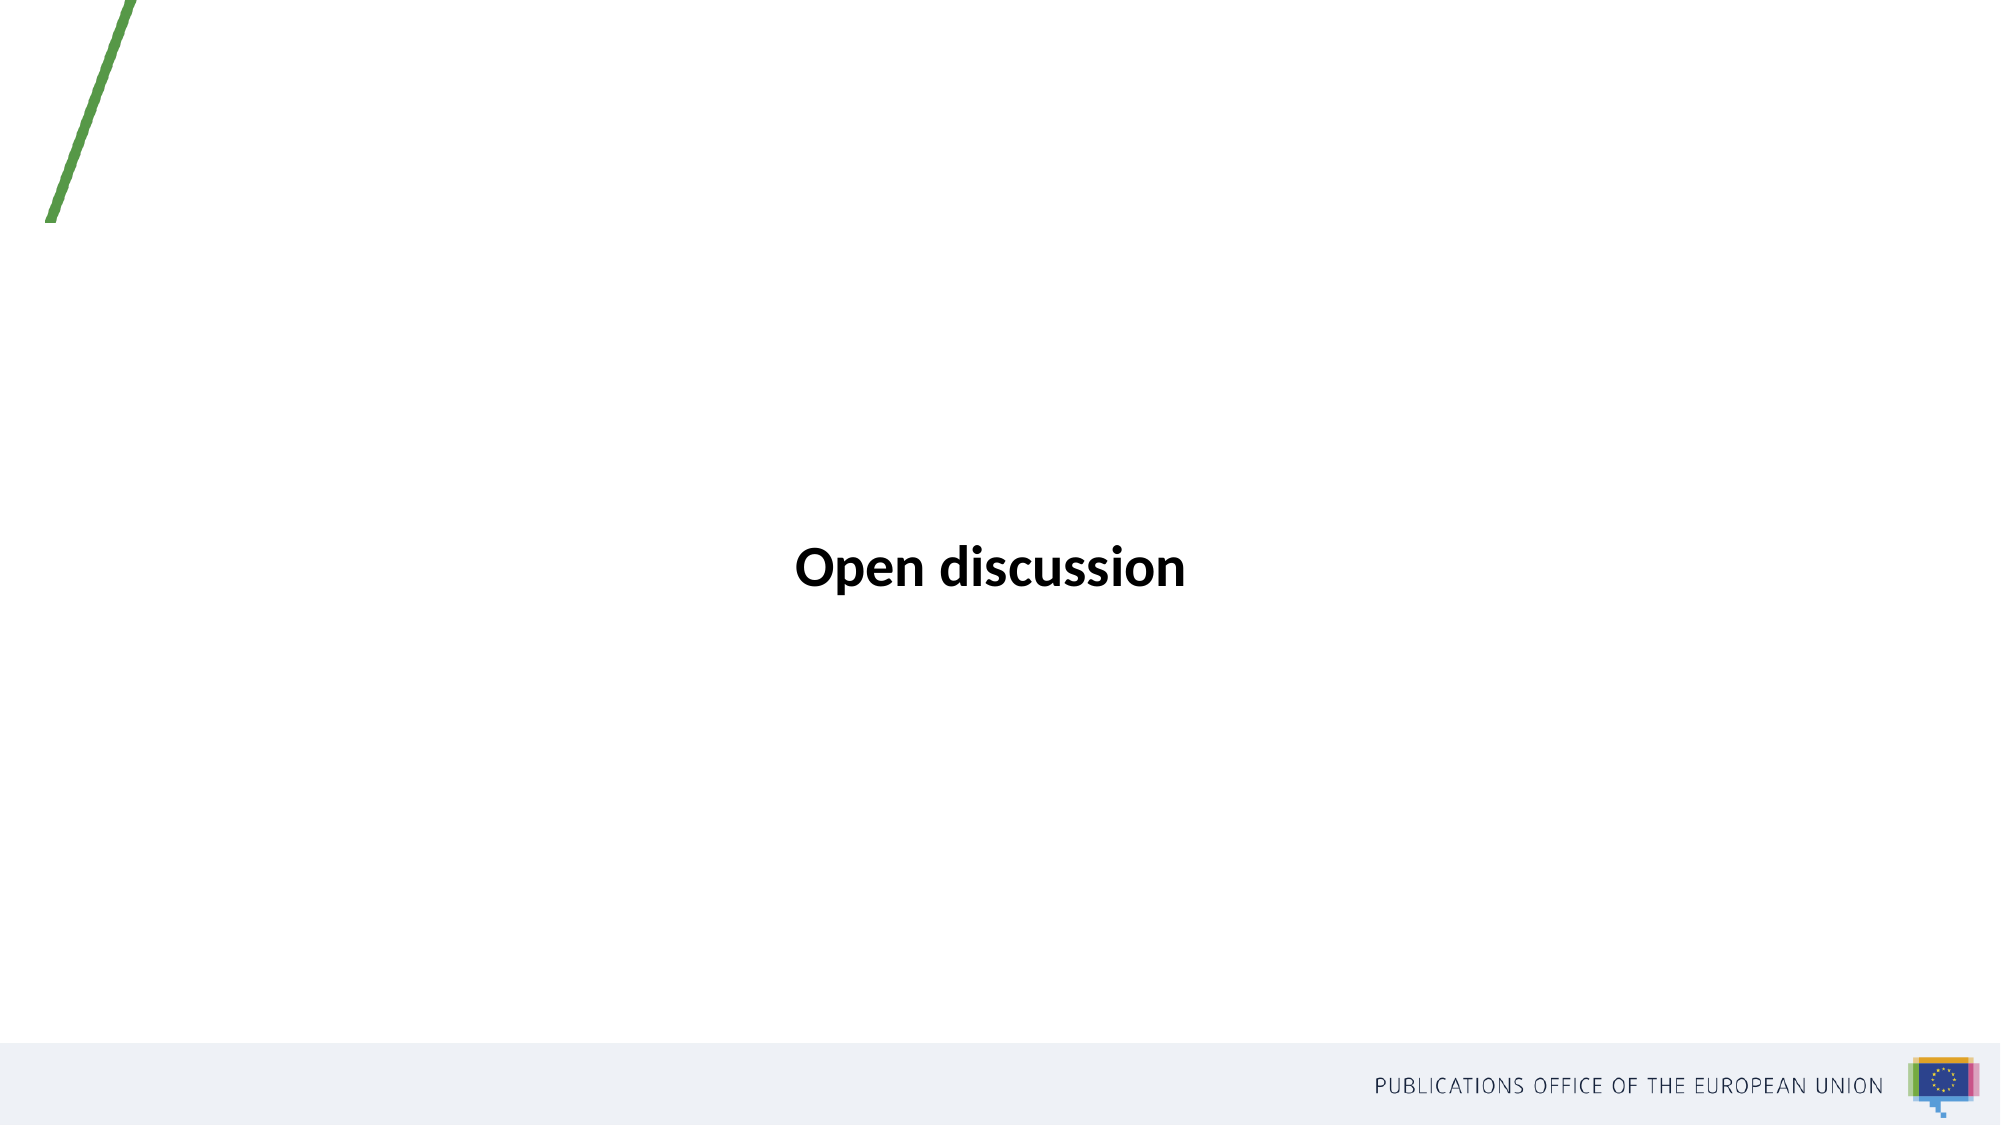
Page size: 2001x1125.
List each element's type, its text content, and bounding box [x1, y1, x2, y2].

title Open discussion [241, 367, 1742, 759]
picture [0, 0, 2001, 1125]
